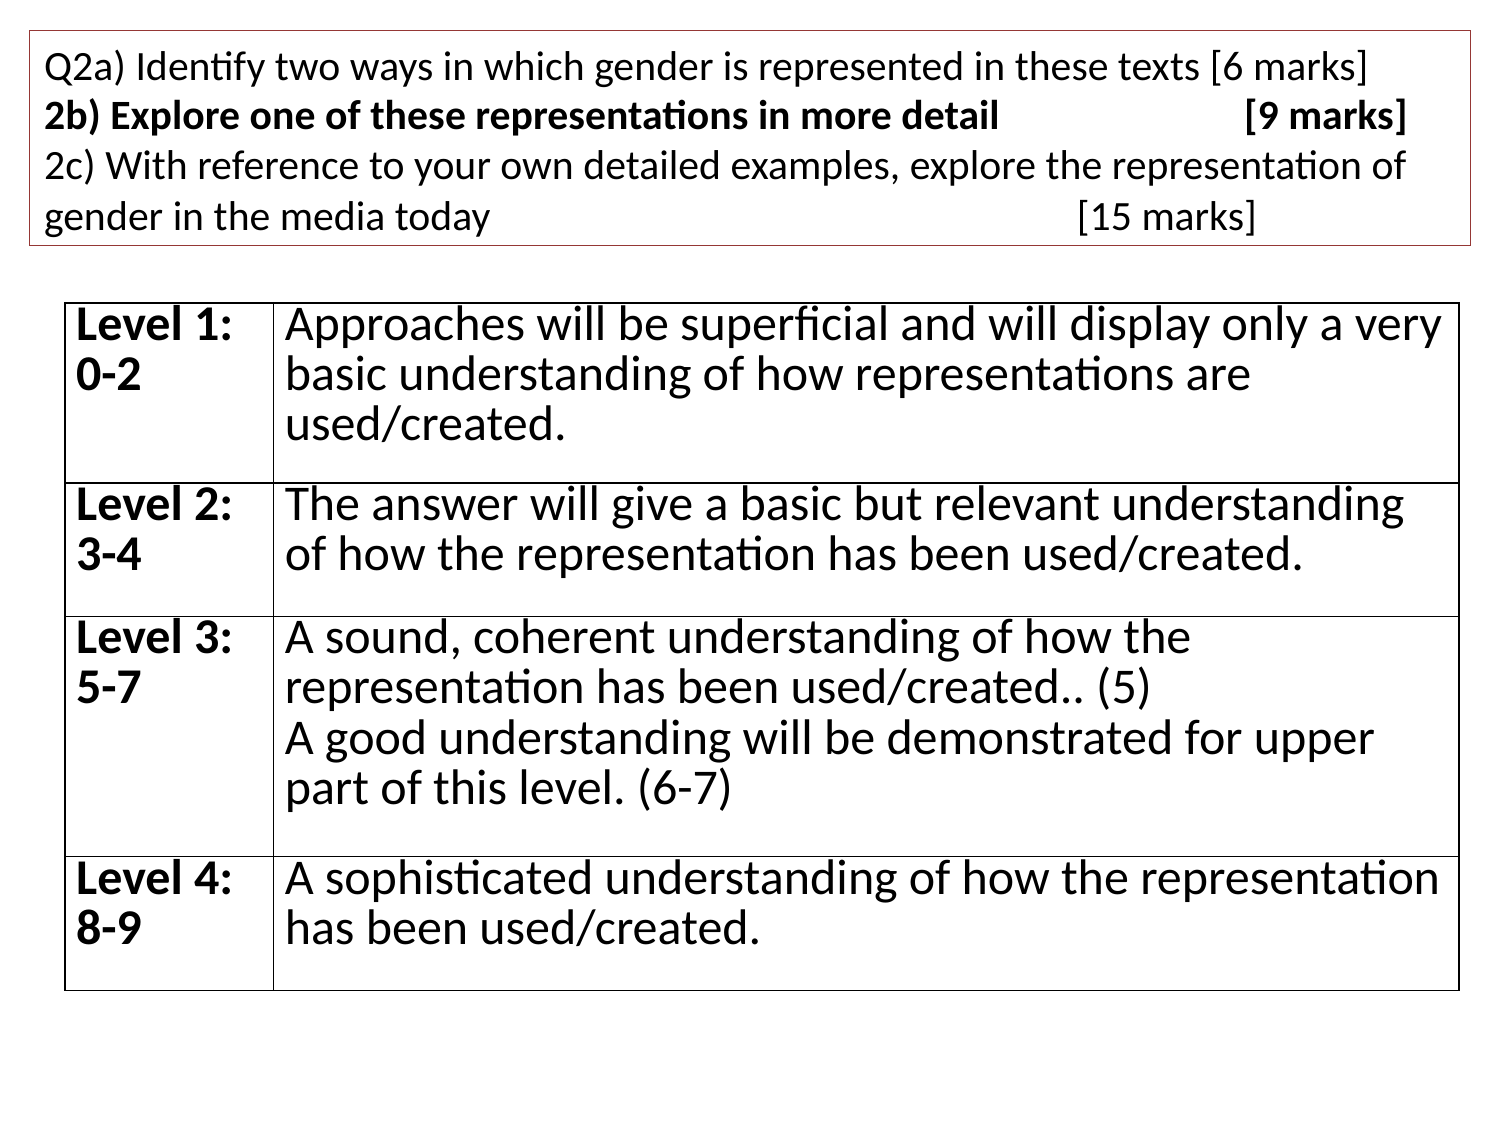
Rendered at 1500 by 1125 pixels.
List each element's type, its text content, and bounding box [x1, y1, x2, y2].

table_cell The answer will give a basic but relevant understanding of how the representation has been used/created. [274, 484, 1458, 616]
table_cell Level 2: 3-4 [66, 484, 273, 616]
table_cell Level 4: 8-9 [66, 857, 273, 990]
table_cell A sound, coherent understanding of how the representation has been used/created.. (5) A good understanding will be demonstrated for upper part of this level. (6-7) [274, 617, 1458, 856]
table_header Level 1: 0-2 [66, 304, 273, 482]
text_box Q2a) Identify two ways in which gender is represented in these texts [6 marks] 2b) Explore one of these representations in more detail [9 marks] 2c) With reference to your own detailed examples, explore the representation of gender in the media today [15 marks] [29, 30, 1471, 246]
table_cell A sophisticated understanding of how the representation has been used/created. [274, 857, 1458, 990]
table_cell Level 3: 5-7 [66, 617, 273, 856]
table_header Approaches will be superficial and will display only a very basic understanding of how representations are used/created. [274, 304, 1458, 482]
